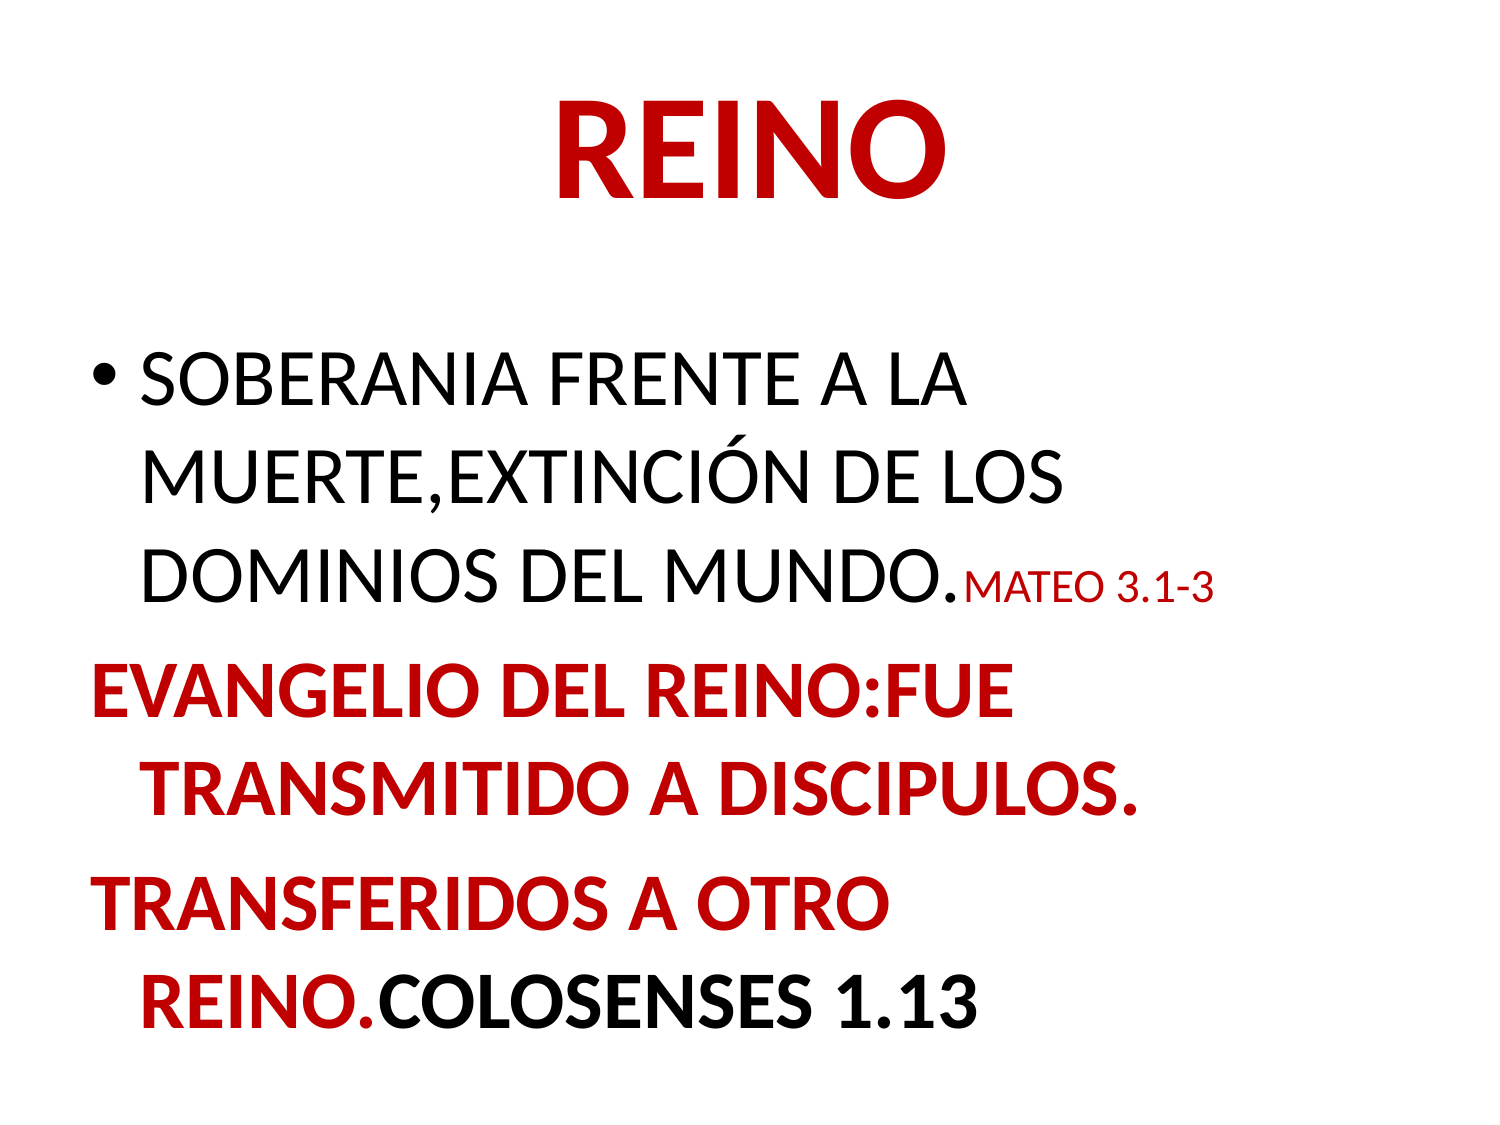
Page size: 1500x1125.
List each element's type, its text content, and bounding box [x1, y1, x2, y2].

list SOBERANIA FRENTE A LA MUERTE,EXTINCIÓN DE LOS DOMINIOS DEL MUNDO.MATEO 3.1-3 EVANGELIO DEL REINO:FUE TRANSMITIDO A DISCIPULOS. TRANSFERIDOS A OTRO REINO.COLOSENSES 1.13 [75, 316, 1425, 1059]
title REINO [75, 45, 1425, 233]
